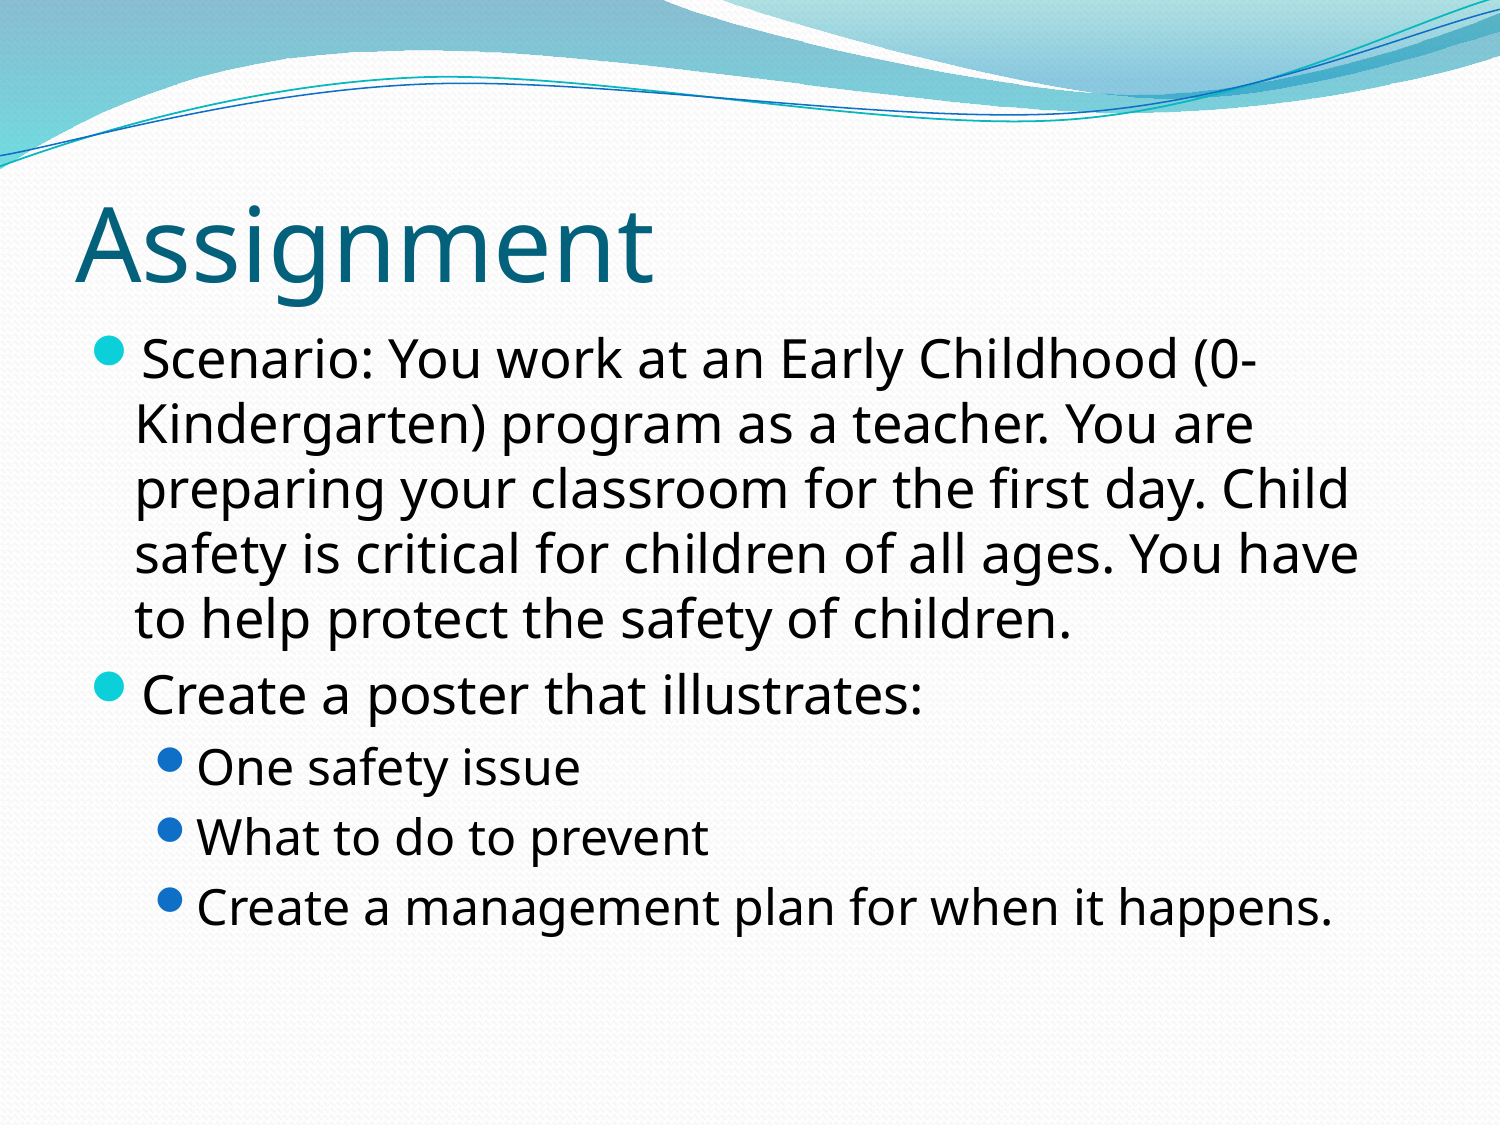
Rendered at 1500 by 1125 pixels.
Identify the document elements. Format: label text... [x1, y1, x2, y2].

title Assignment [75, 115, 1425, 303]
list Scenario: You work at an Early Childhood (0-Kindergarten) program as a teacher. You are preparing your classroom for the first day. Child safety is critical for children of all ages. You have to help protect the safety of children. Create a poster that illustrates: One safety issue What to do to prevent Create a management plan for when it happens. [75, 317, 1425, 1038]
